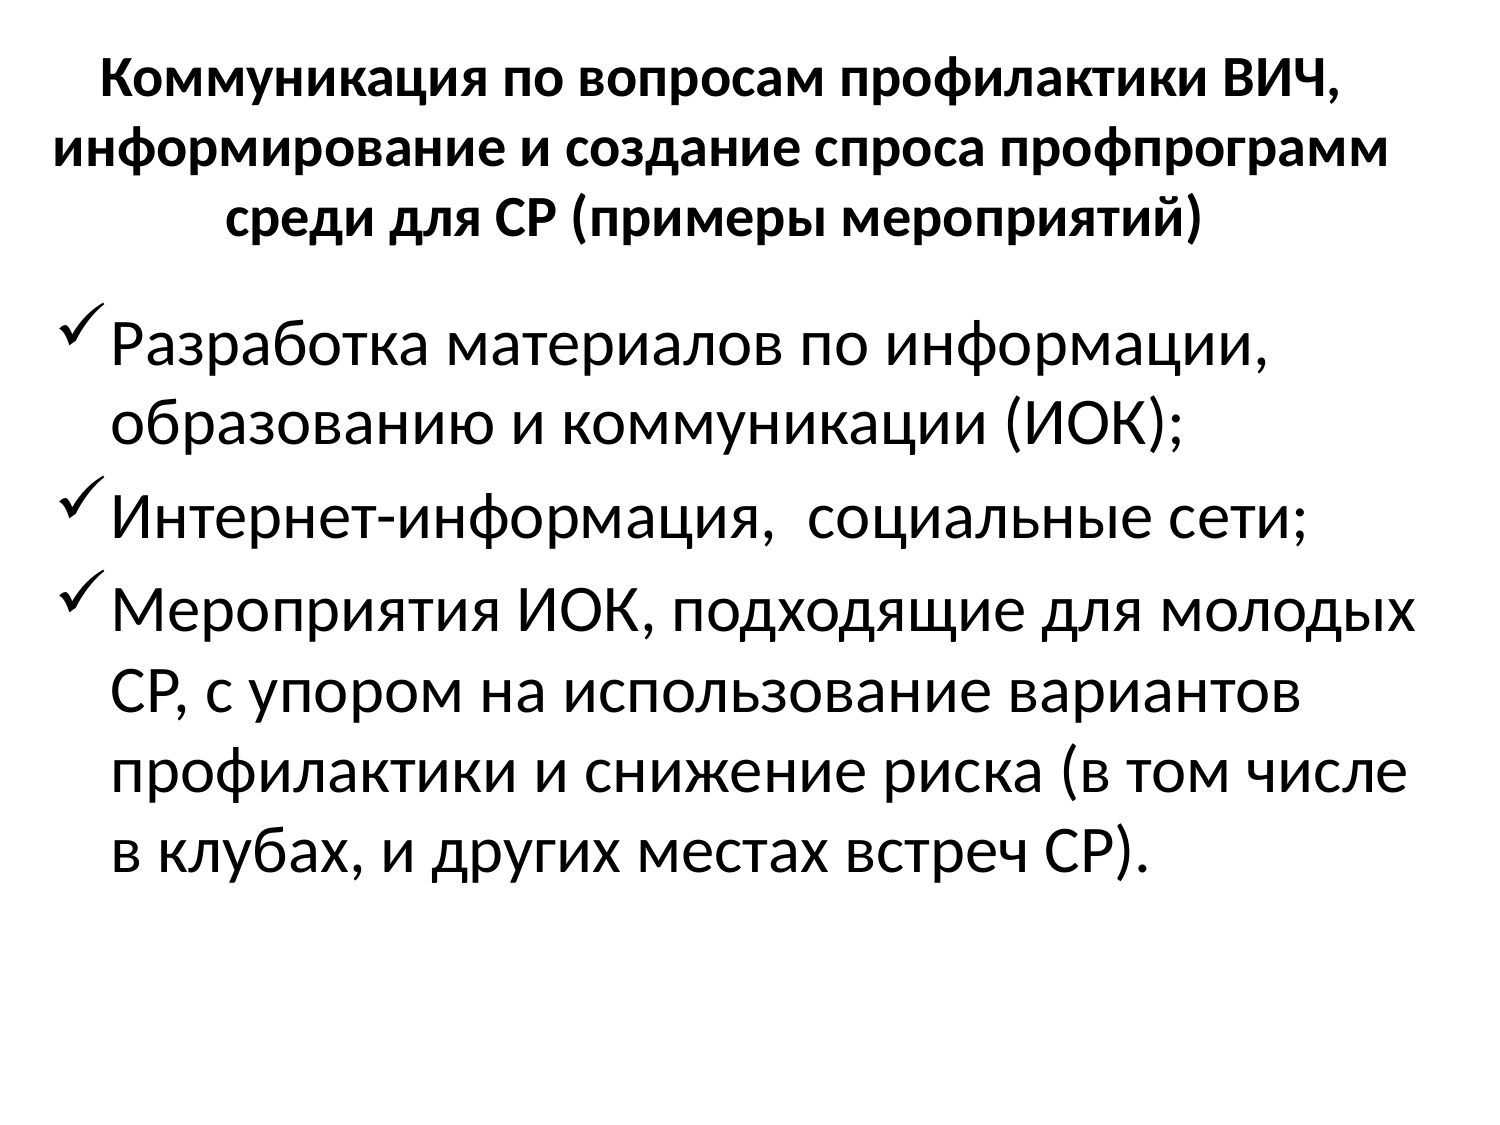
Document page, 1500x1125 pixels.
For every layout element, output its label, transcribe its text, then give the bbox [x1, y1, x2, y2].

list Разработка материалов по информации, образованию и коммуникации (ИОК); Интернет-информация, социальные сети; Мероприятия ИОК, подходящие для молодых СР, с упором на использование вариантов профилактики и снижение риска (в том числе в клубах, и других местах встреч СР). [39, 290, 1447, 1106]
title Коммуникация по вопросам профилактики ВИЧ, информирование и создание спроса профпрограмм среди для СР (примеры мероприятий) [17, 19, 1425, 268]
